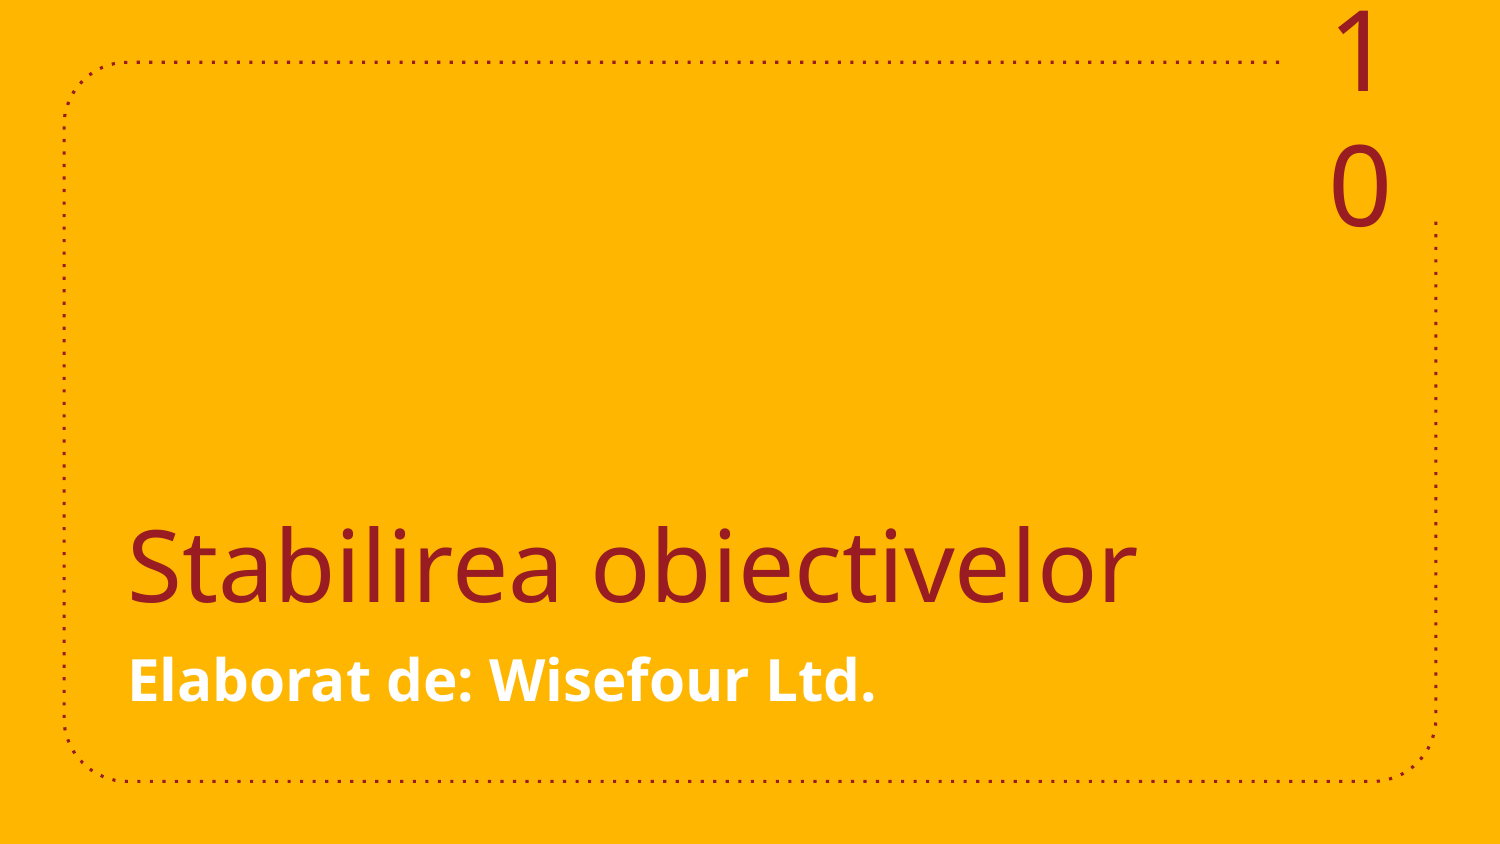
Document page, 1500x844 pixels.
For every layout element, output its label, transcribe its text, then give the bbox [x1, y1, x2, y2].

text_box 10 [1281, 0, 1439, 229]
title Stabilirea obiectivelor [112, 447, 1388, 628]
subtitle Elaborat de: Wisefour Ltd. [112, 628, 1388, 758]
